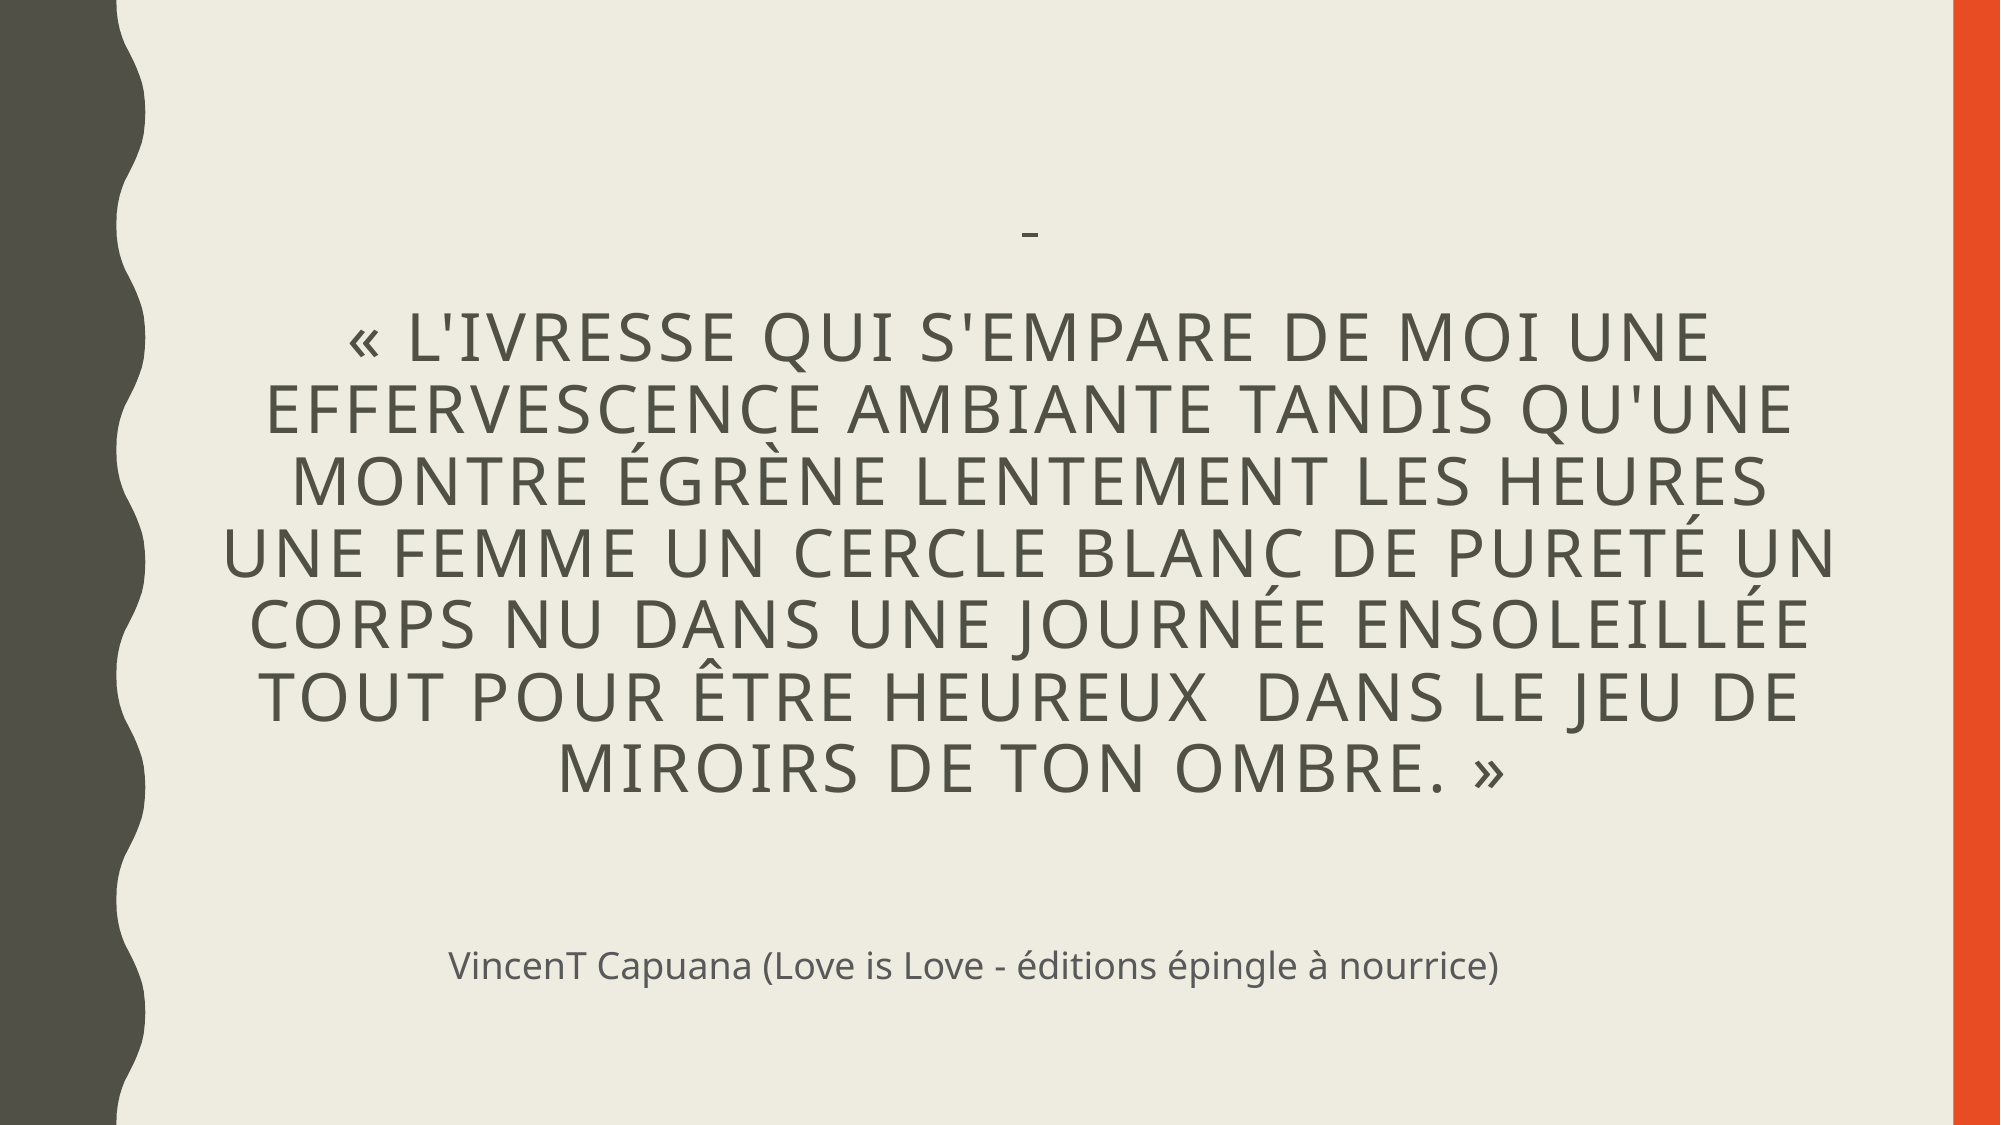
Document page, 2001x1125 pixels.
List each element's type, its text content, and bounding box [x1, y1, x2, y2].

title « L'ivresse qui s'empare de moi une effervescence ambiante tandis qu'une montre égrène lentement les heures une femme un cercle blanc de pureté un corps nu dans une journée ensoleillée tout pour être heureux dans le jeu de miroirs de ton ombre. » [192, 87, 1872, 898]
list VincenT Capuana (Love is Love - éditions épingle à nourrice) [121, 897, 1827, 1027]
